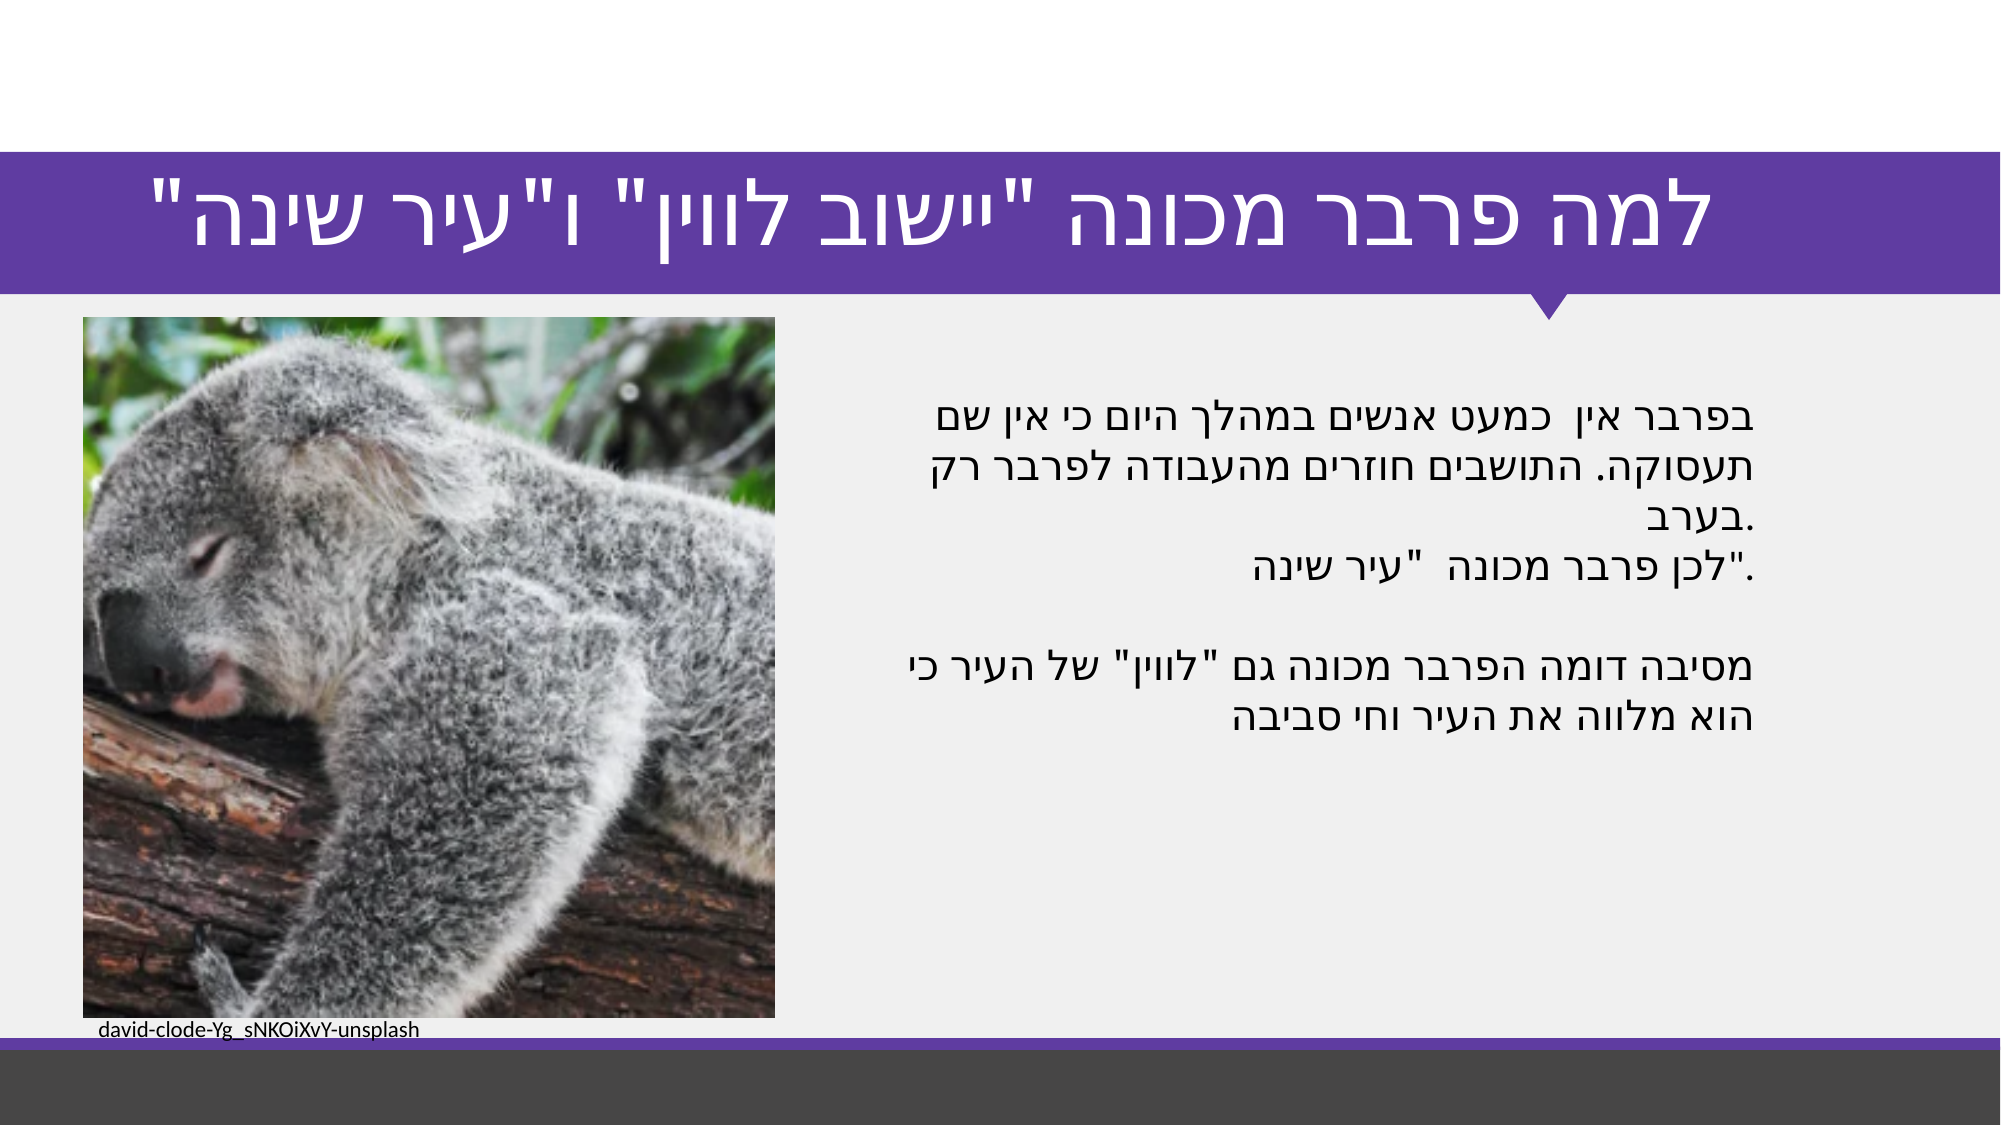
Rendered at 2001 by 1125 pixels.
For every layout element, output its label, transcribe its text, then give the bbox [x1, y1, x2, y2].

text_box david-clode-Yg_sNKOiXvY-unsplash [83, 1023, 757, 1050]
picture [82, 316, 775, 1019]
text_box בפרבר אין כמעט אנשים במהלך היום כי אין שם תעסוקה. התושבים חוזרים מהעבודה לפרבר רק בערב. לכן פרבר מכונה "עיר שינה". מסיבה דומה הפרבר מכונה גם "לווין" של העיר כי הוא מלווה את העיר וחי סביבה [824, 381, 1770, 747]
title למה פרבר מכונה "יישוב לווין" ו"עיר שינה" [83, 143, 1734, 382]
